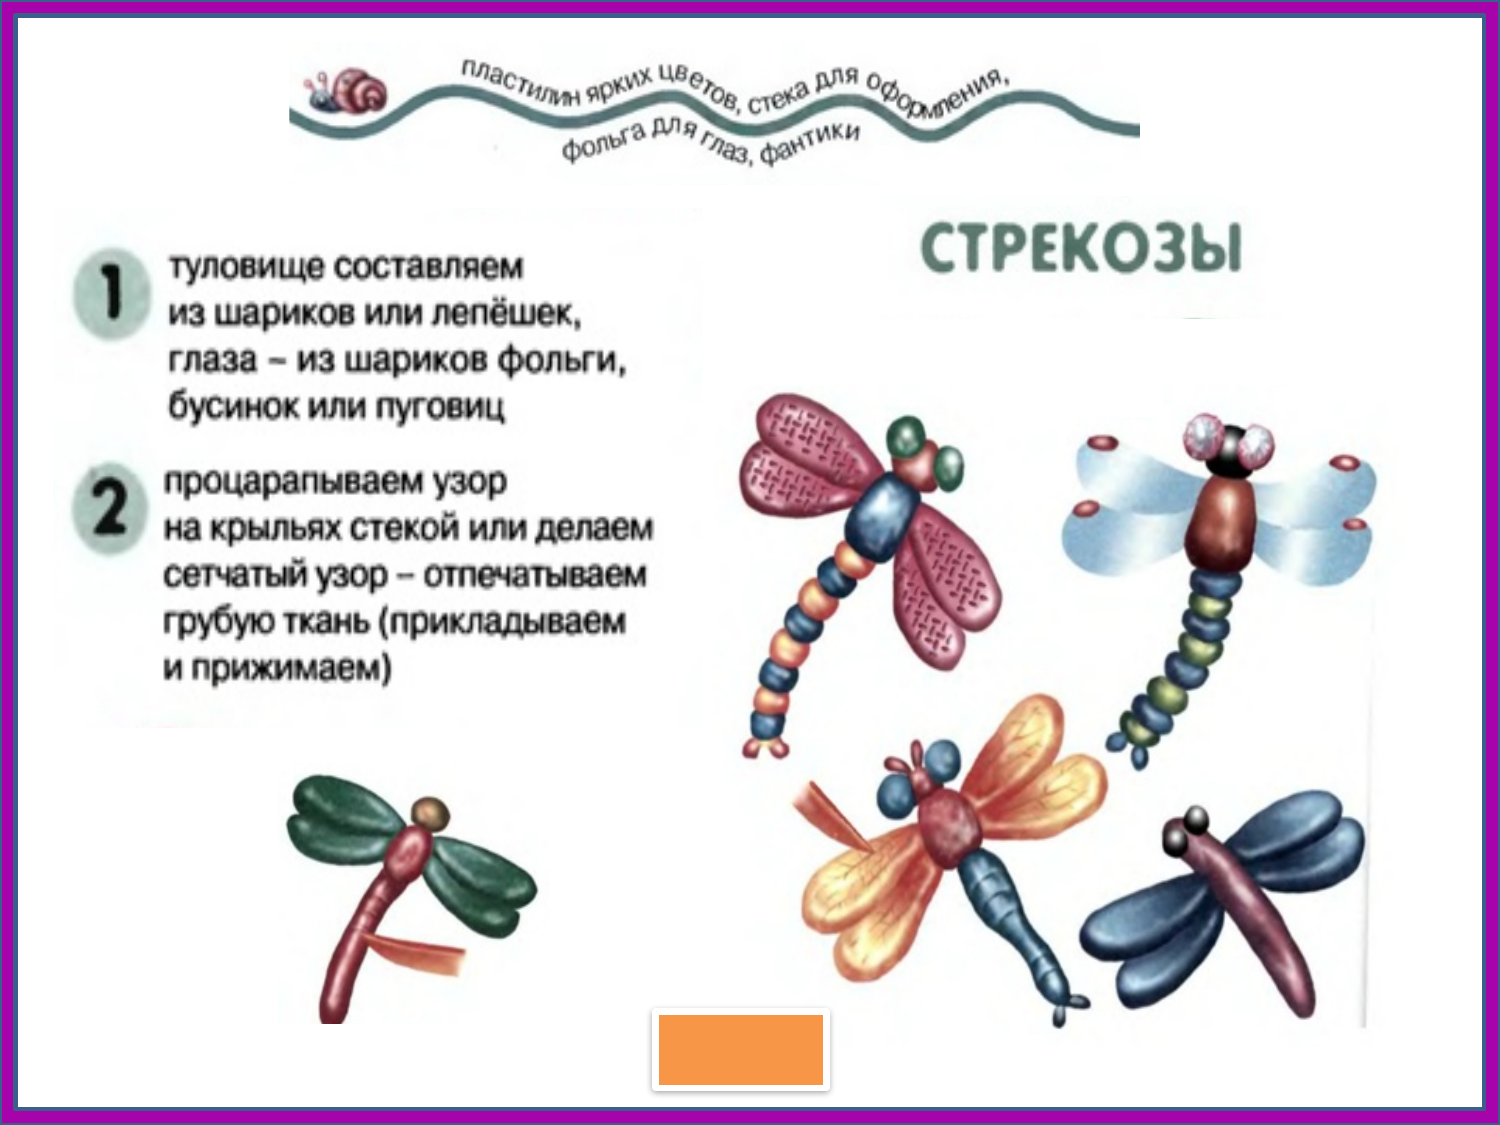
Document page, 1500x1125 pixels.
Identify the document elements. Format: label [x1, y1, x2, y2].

text_box [52, 42, 1406, 1047]
text_box [0, 0, 1500, 1125]
text_box [652, 1053, 830, 1091]
